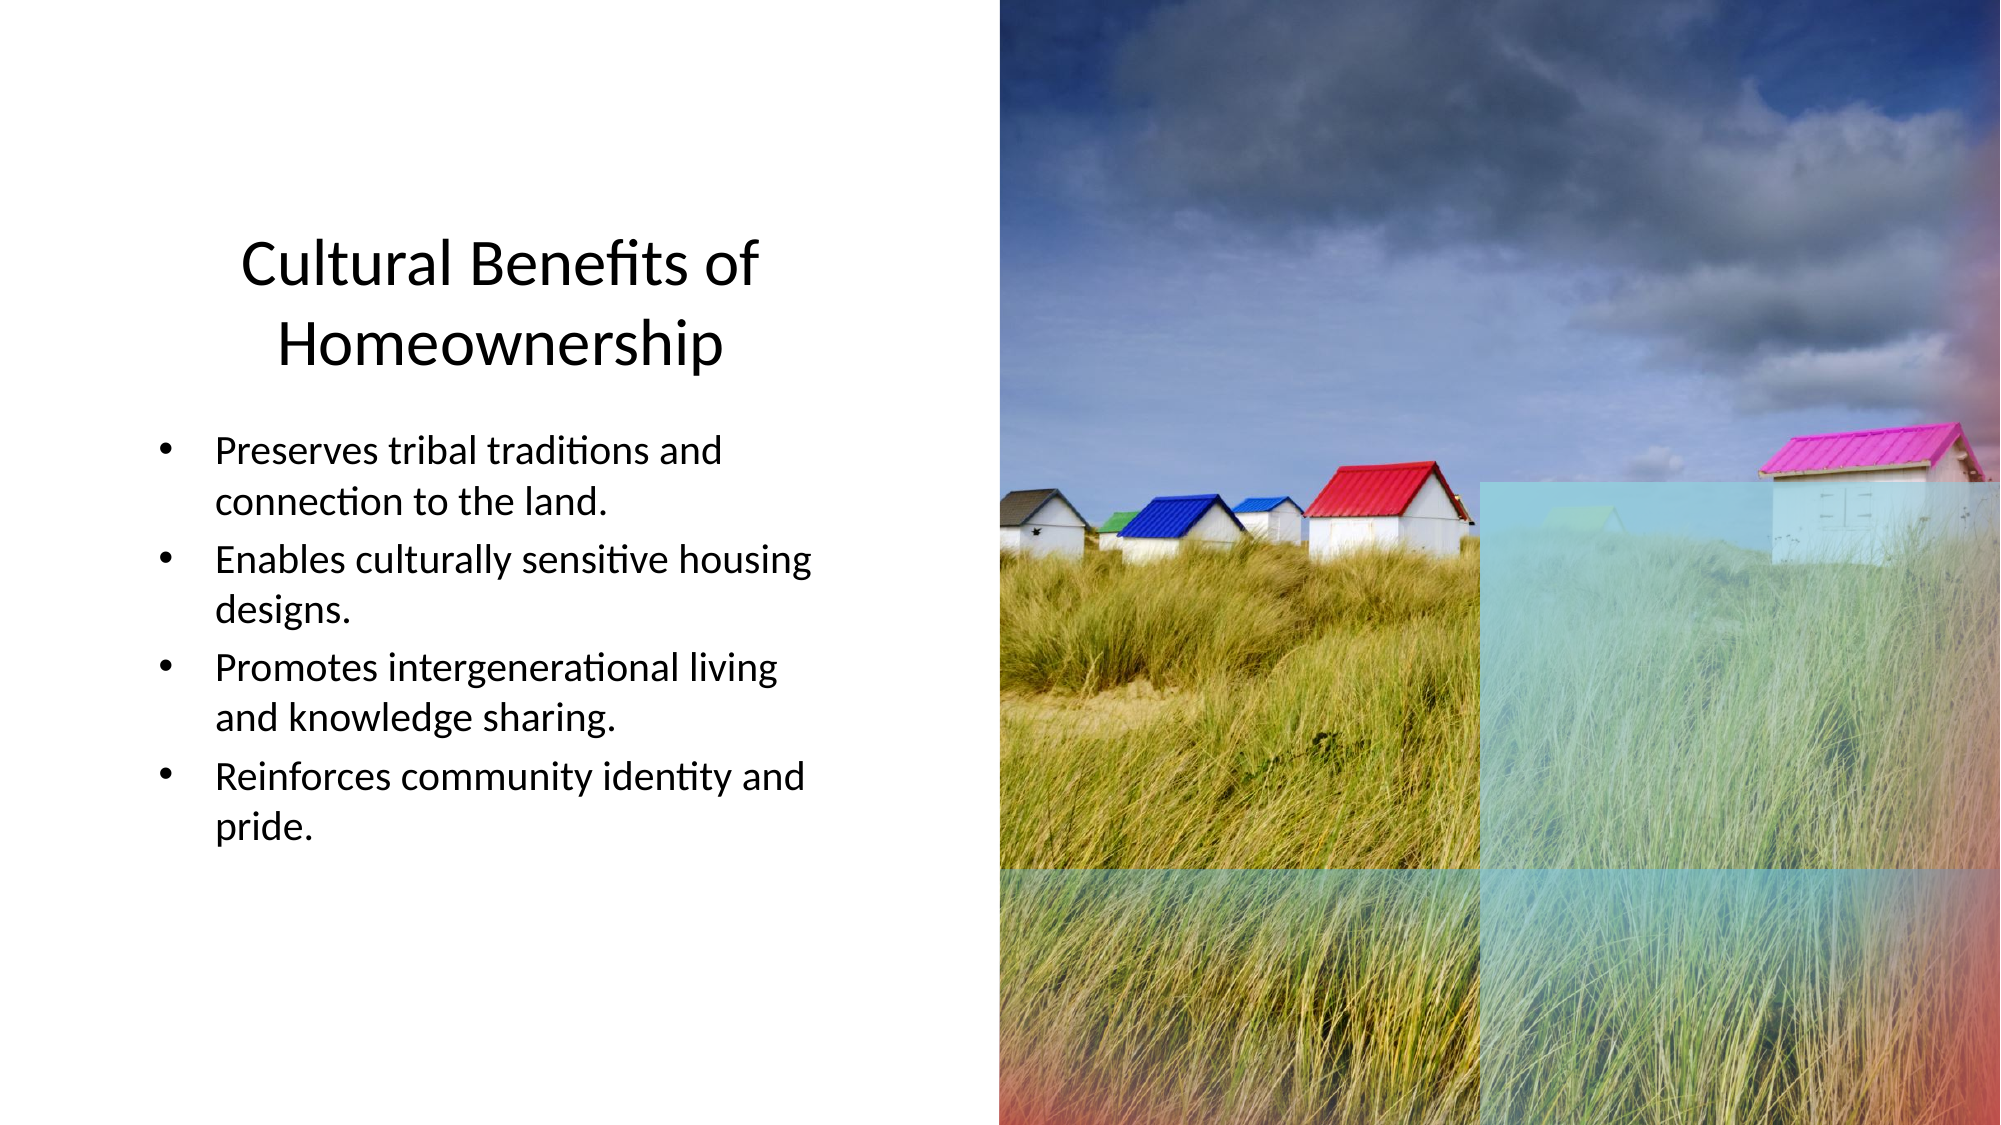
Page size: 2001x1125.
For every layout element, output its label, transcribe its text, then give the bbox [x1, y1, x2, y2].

title Cultural Benefits of Homeownership [143, 121, 859, 387]
picture [999, 0, 2000, 1125]
list Preserves tribal traditions and connection to the land. Enables culturally sensitive housing designs. Promotes intergenerational living and knowledge sharing. Reinforces community identity and pride. [143, 415, 859, 982]
